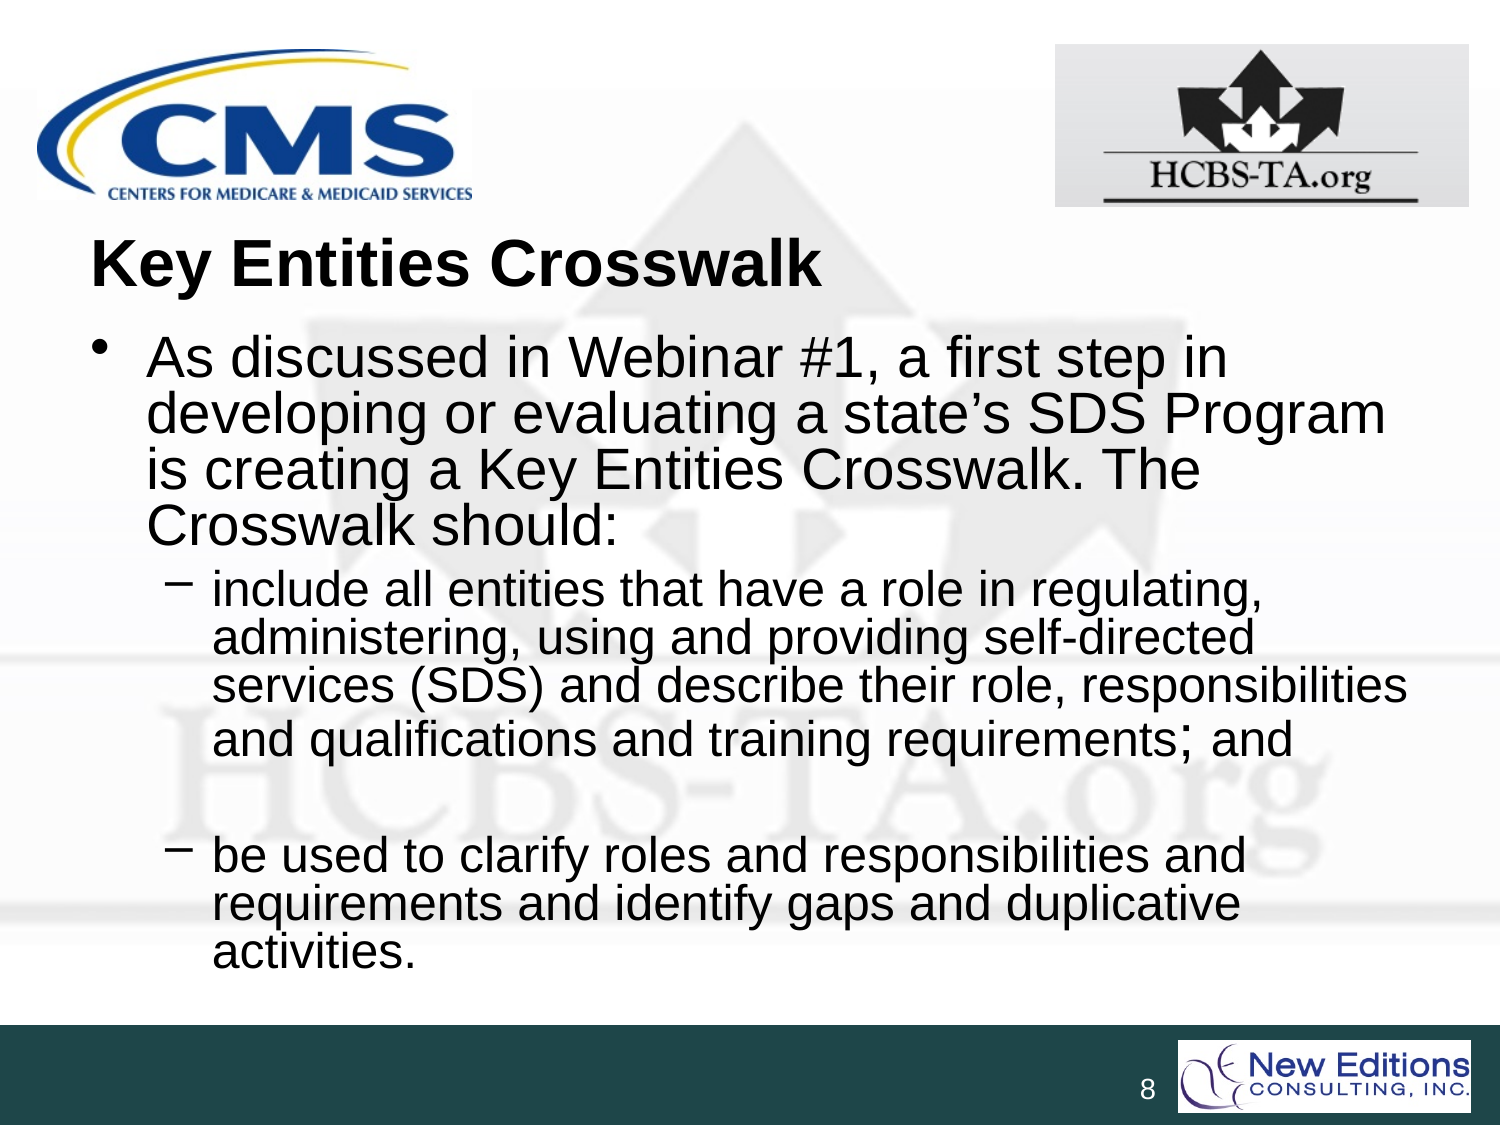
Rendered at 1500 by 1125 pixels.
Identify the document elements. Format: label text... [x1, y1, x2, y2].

list As discussed in Webinar #1, a first step in developing or evaluating a state’s SDS Program is creating a Key Entities Crosswalk. The Crosswalk should: include all entities that have a role in regulating, administering, using and providing self-directed services (SDS) and describe their role, responsibilities and qualifications and training requirements; and be used to clarify roles and responsibilities and requirements and identify gaps and duplicative activities. [75, 324, 1425, 1048]
title Key Entities Crosswalk [75, 212, 1425, 324]
picture [1178, 1040, 1471, 1062]
picture [0, 0, 1500, 1025]
text_box 8 [1125, 1062, 1475, 1125]
